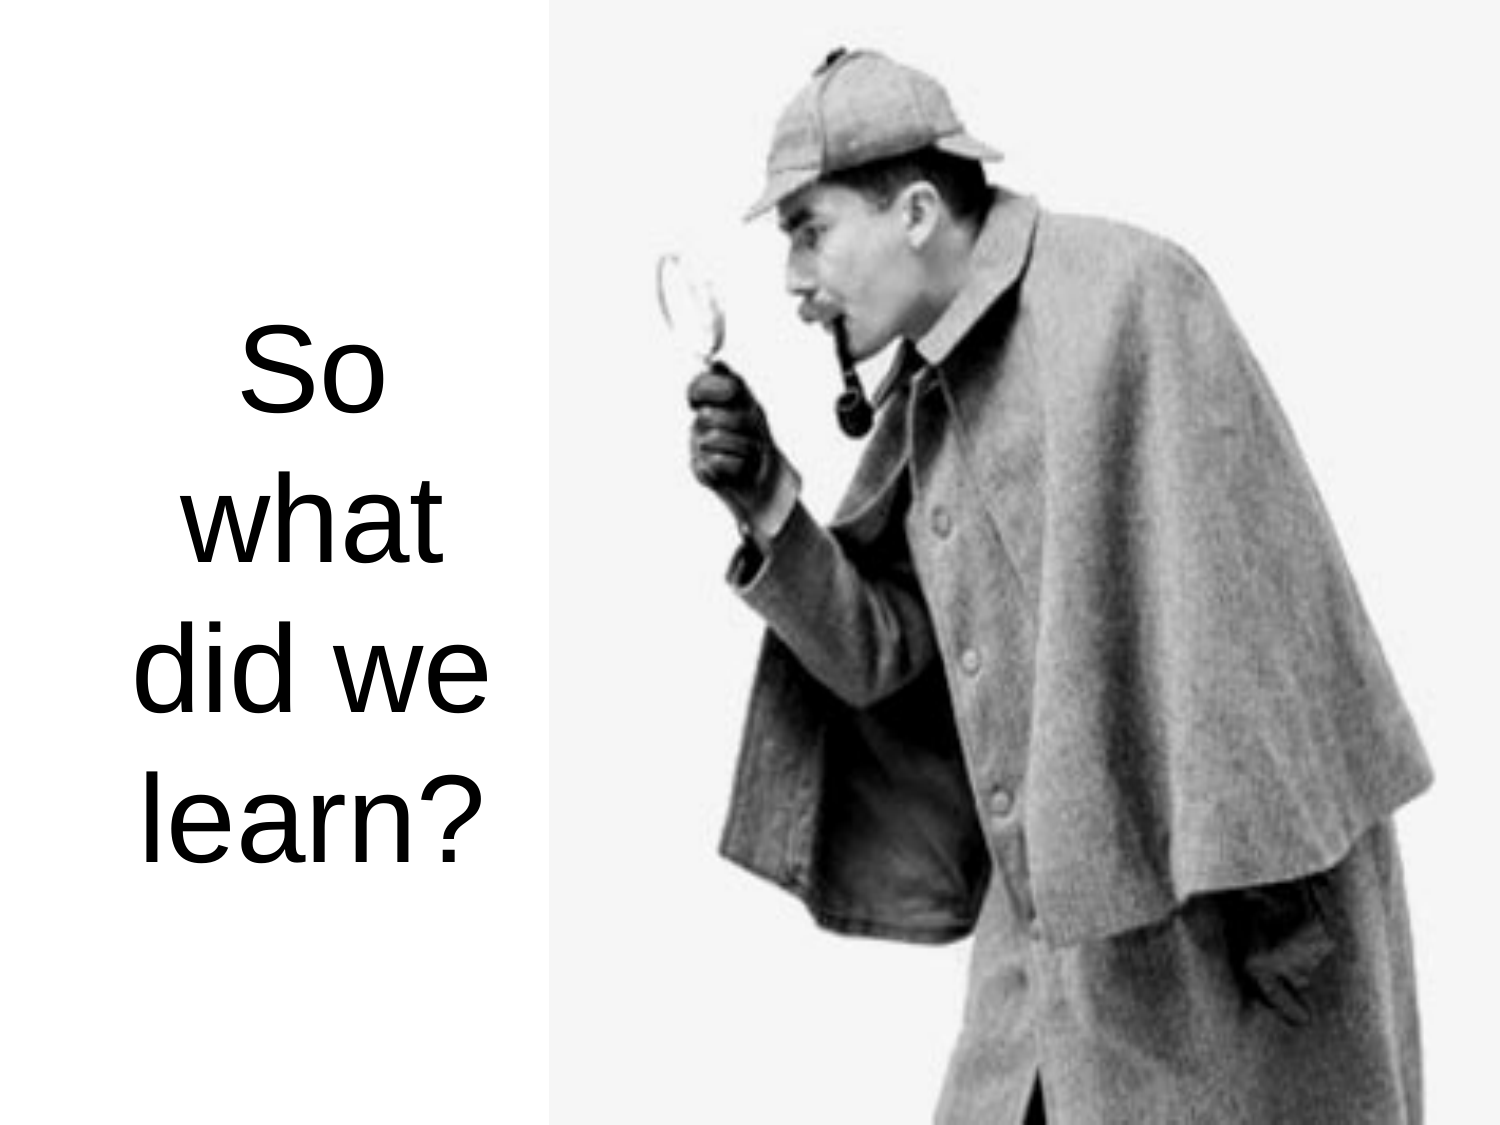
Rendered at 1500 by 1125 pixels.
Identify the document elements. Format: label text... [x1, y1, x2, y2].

title So what did we learn? [87, 275, 538, 900]
picture [549, 0, 1500, 1125]
